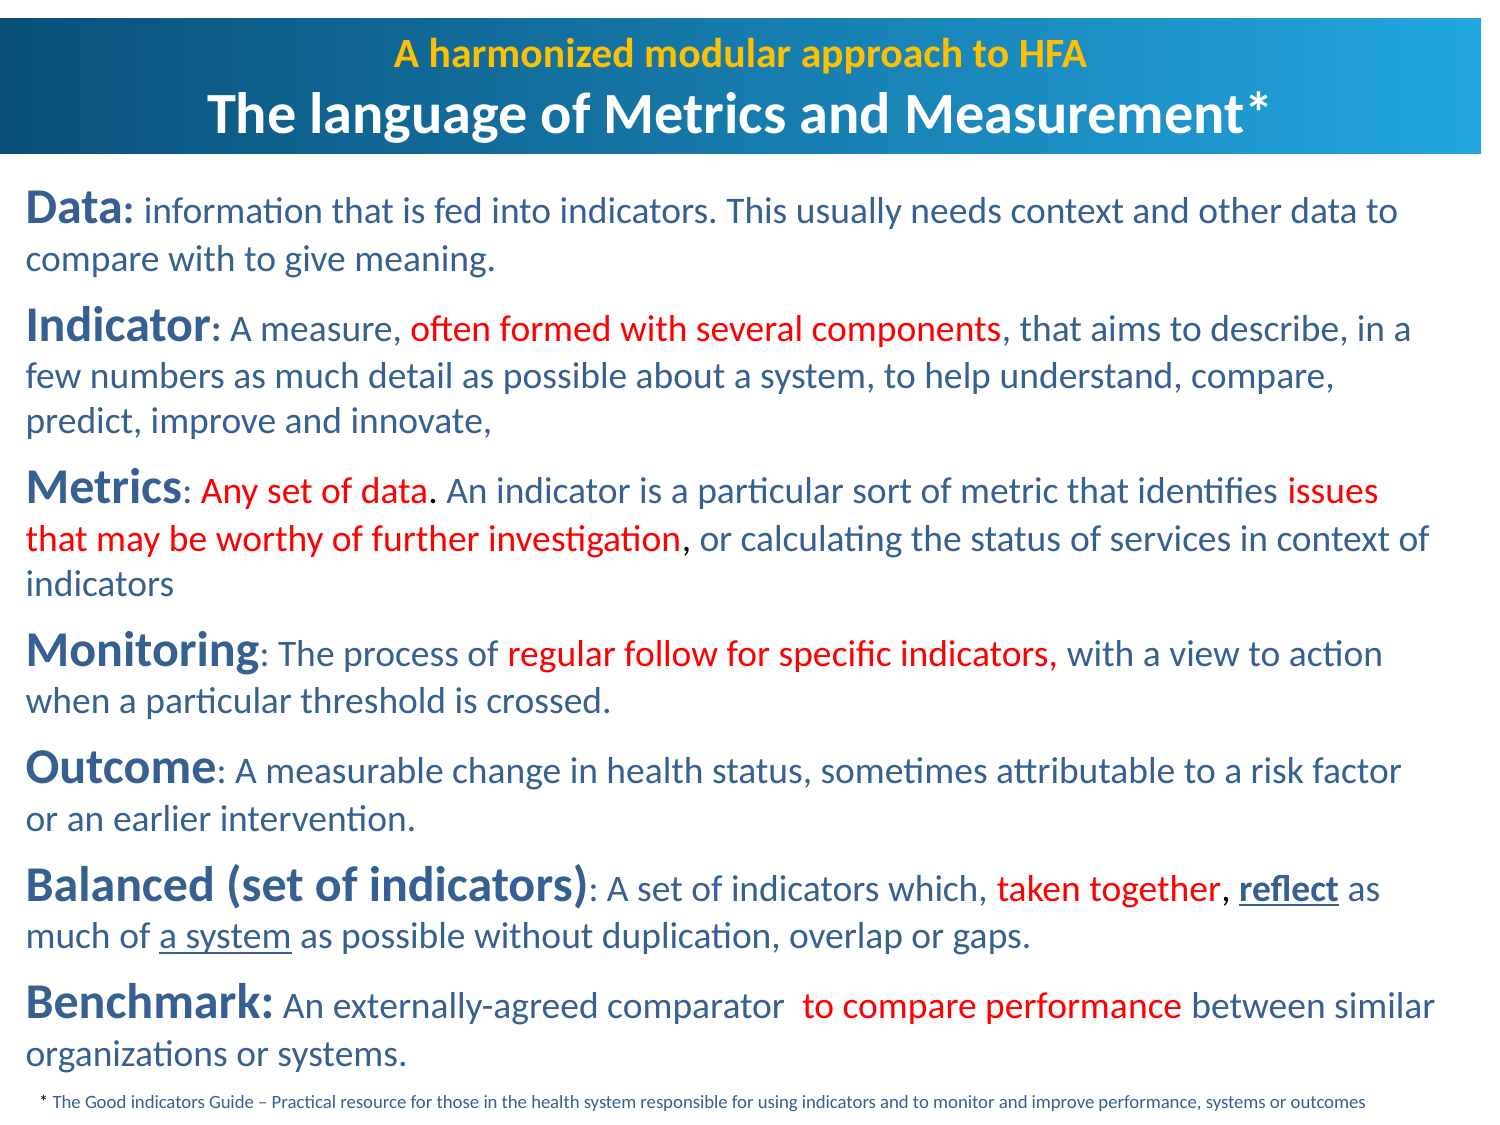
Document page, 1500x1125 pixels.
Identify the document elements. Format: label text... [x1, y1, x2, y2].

text_box Data: information that is fed into indicators. This usually needs context and other data to compare with to give meaning. Indicator: A measure, often formed with several components, that aims to describe, in a few numbers as much detail as possible about a system, to help understand, compare, predict, improve and innovate, Metrics: Any set of data. An indicator is a particular sort of metric that identifies issues that may be worthy of further investigation, or calculating the status of services in context of indicators Monitoring: The process of regular follow for specific indicators, with a view to action when a particular threshold is crossed. Outcome: A measurable change in health status, sometimes attributable to a risk factor or an earlier intervention. Balanced (set of indicators): A set of indicators which, taken together, reflect as much of a system as possible without duplication, overlap or gaps. Benchmark: An externally-agreed comparator to compare performance between similar organizations or systems. [10, 166, 1458, 1125]
text_box * The Good indicators Guide – Practical resource for those in the health system responsible for using indicators and to monitor and improve performance, systems or outcomes [24, 1082, 1500, 1120]
text_box A harmonized modular approach to HFA The language of Metrics and Measurement* [0, 18, 1482, 154]
